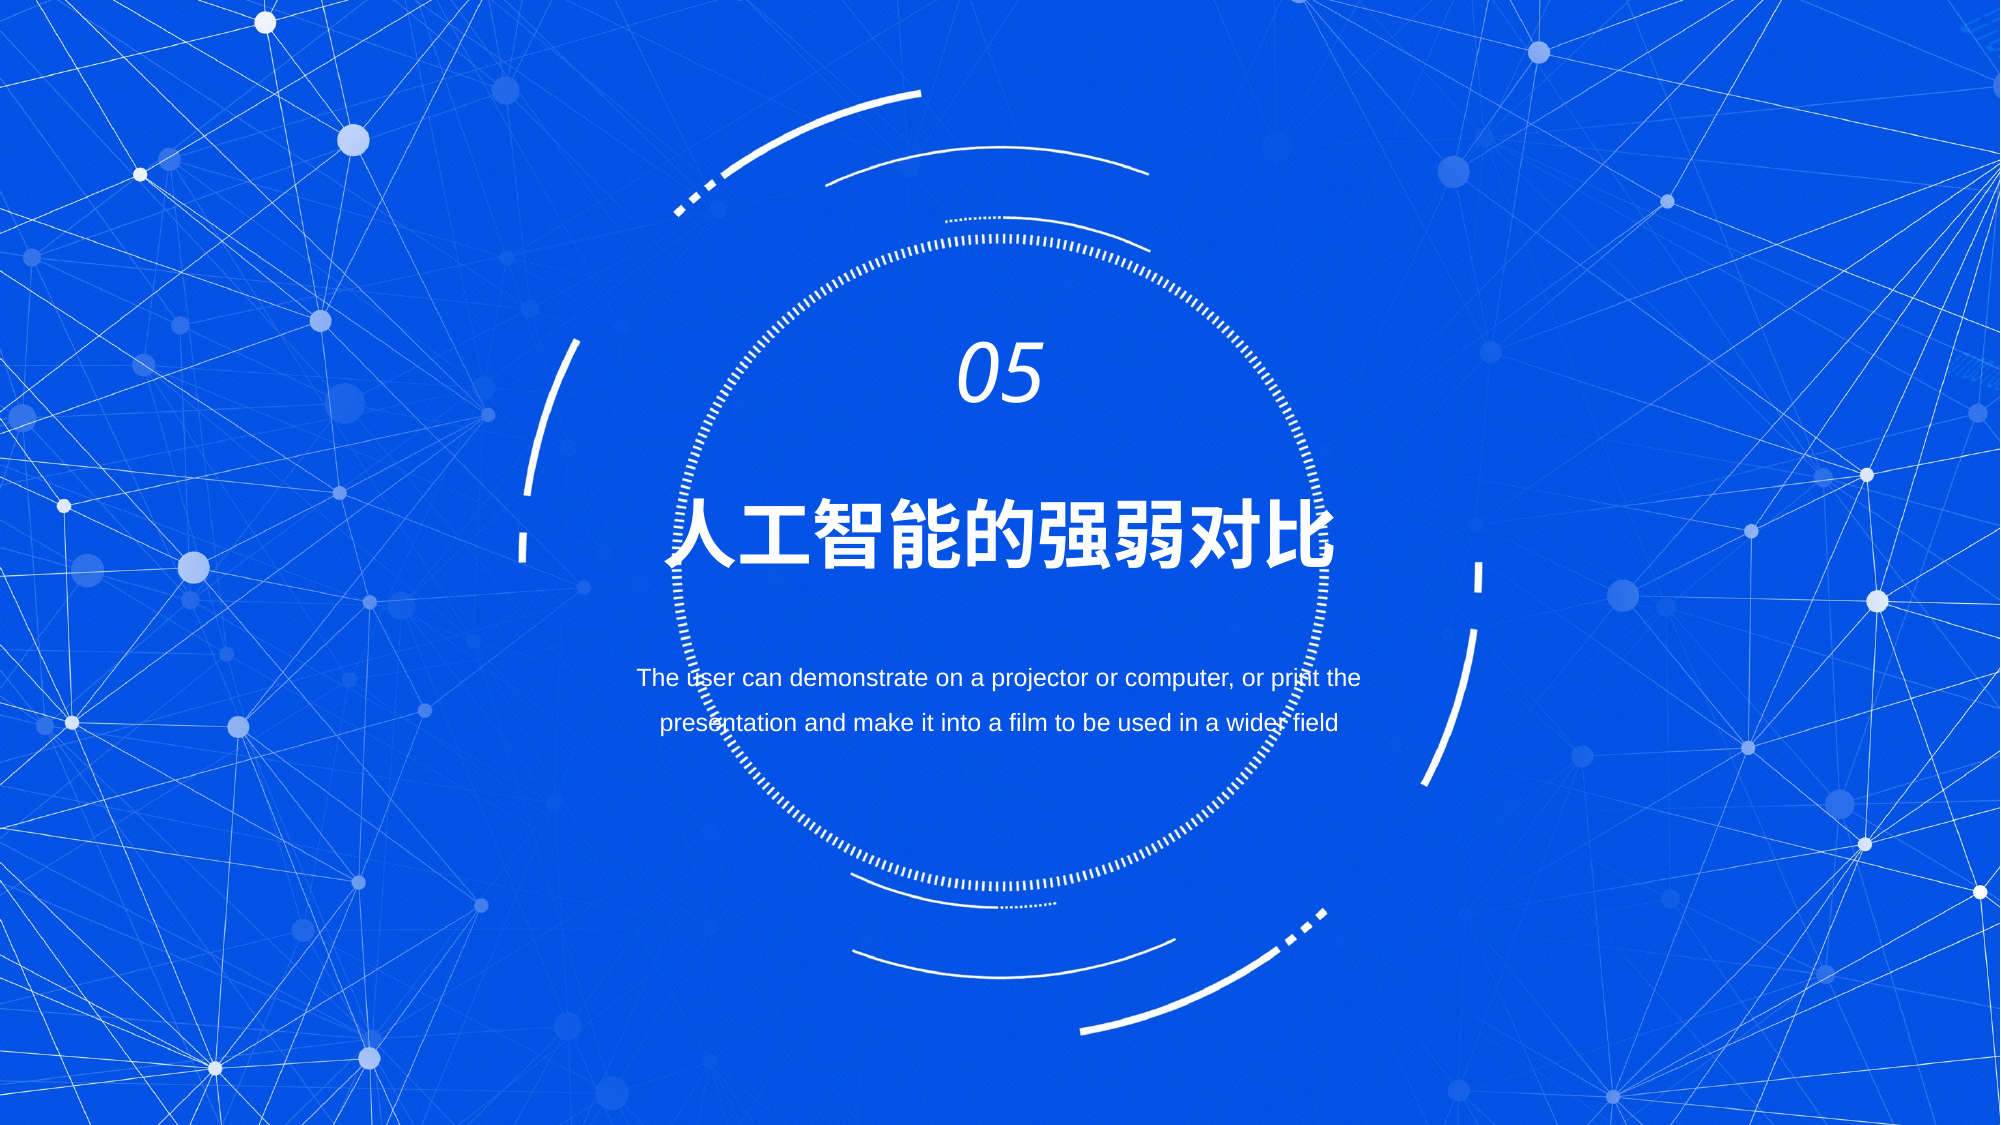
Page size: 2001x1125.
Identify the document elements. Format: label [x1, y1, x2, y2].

text_box [621, 311, 1379, 746]
picture [0, 0, 2000, 1125]
